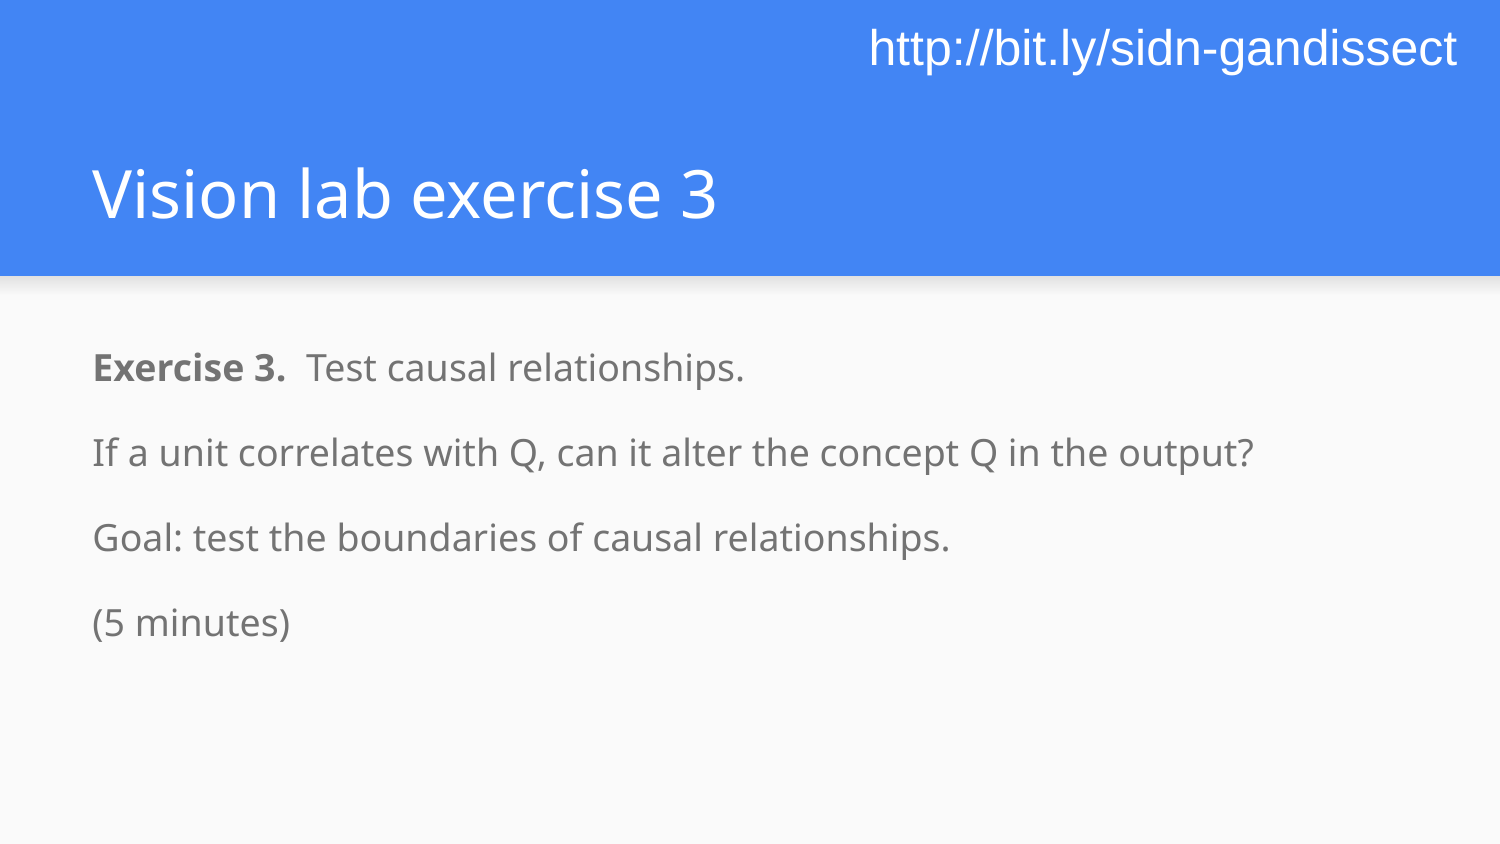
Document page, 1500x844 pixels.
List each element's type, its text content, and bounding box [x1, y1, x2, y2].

list Exercise 3. Test causal relationships. If a unit correlates with Q, can it alter the concept Q in the output? Goal: test the boundaries of causal relationships. (5 minutes) [77, 321, 1427, 767]
title Vision lab exercise 3 [77, 121, 1427, 248]
text_box http://bit.ly/sidn-gandissect [853, 0, 1500, 108]
